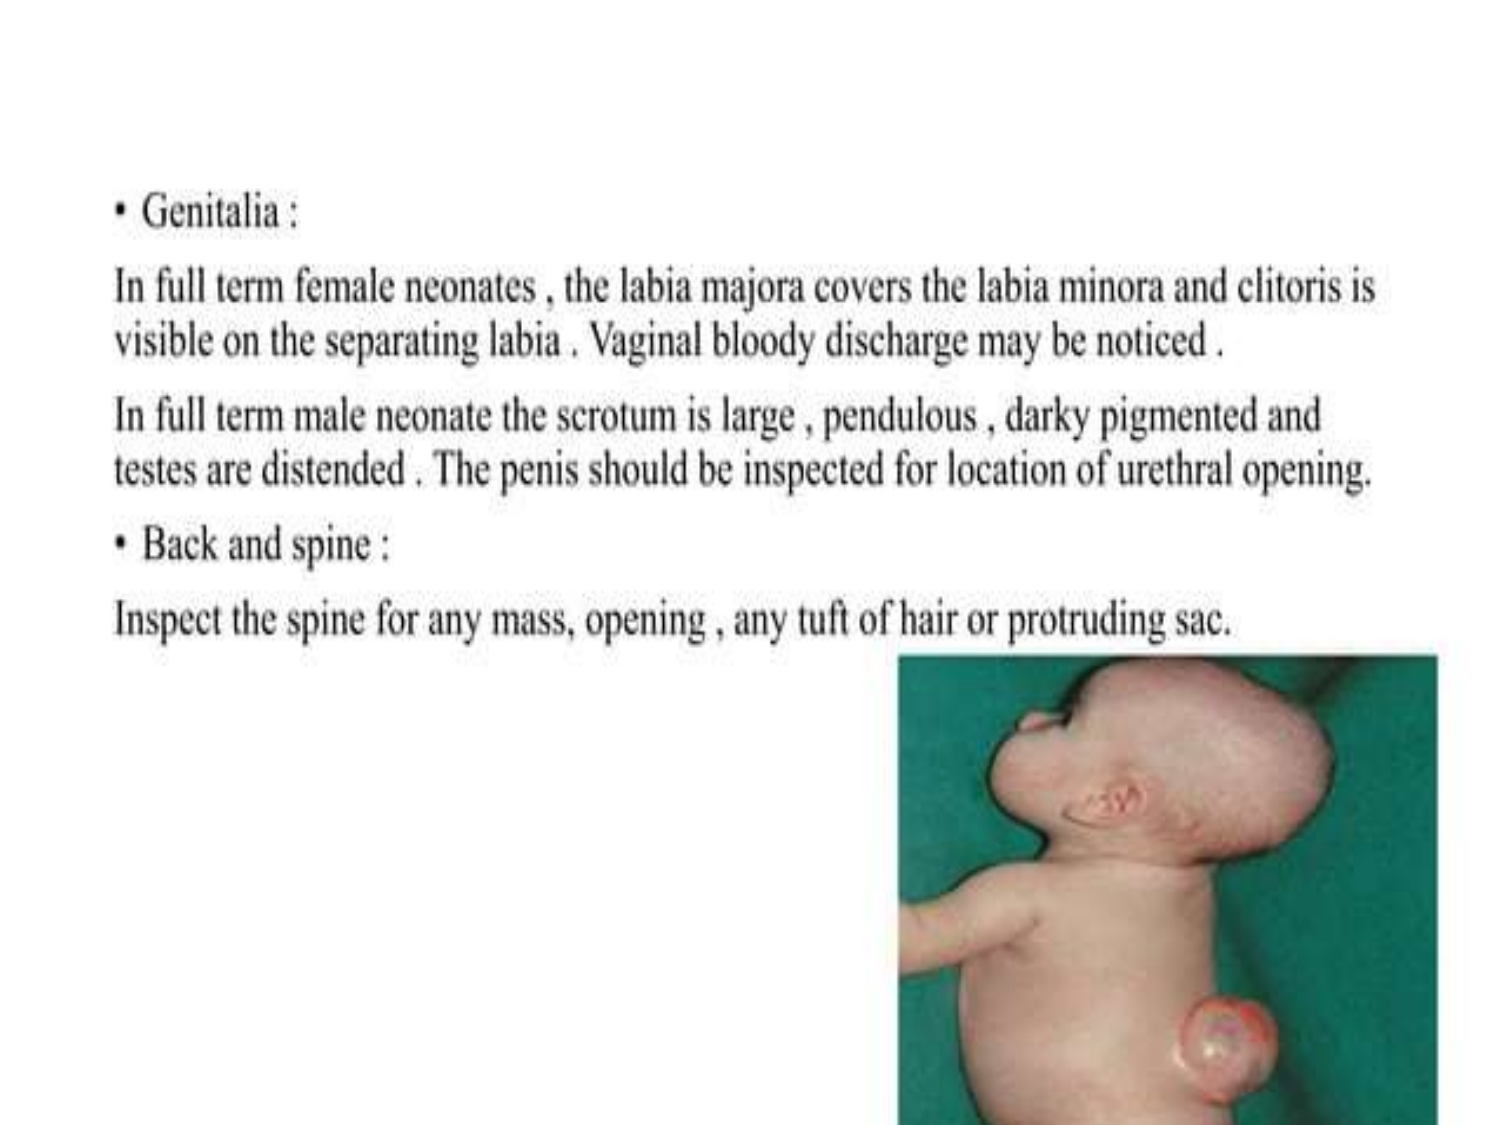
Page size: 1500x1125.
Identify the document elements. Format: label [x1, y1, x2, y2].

picture [0, 139, 1500, 1125]
